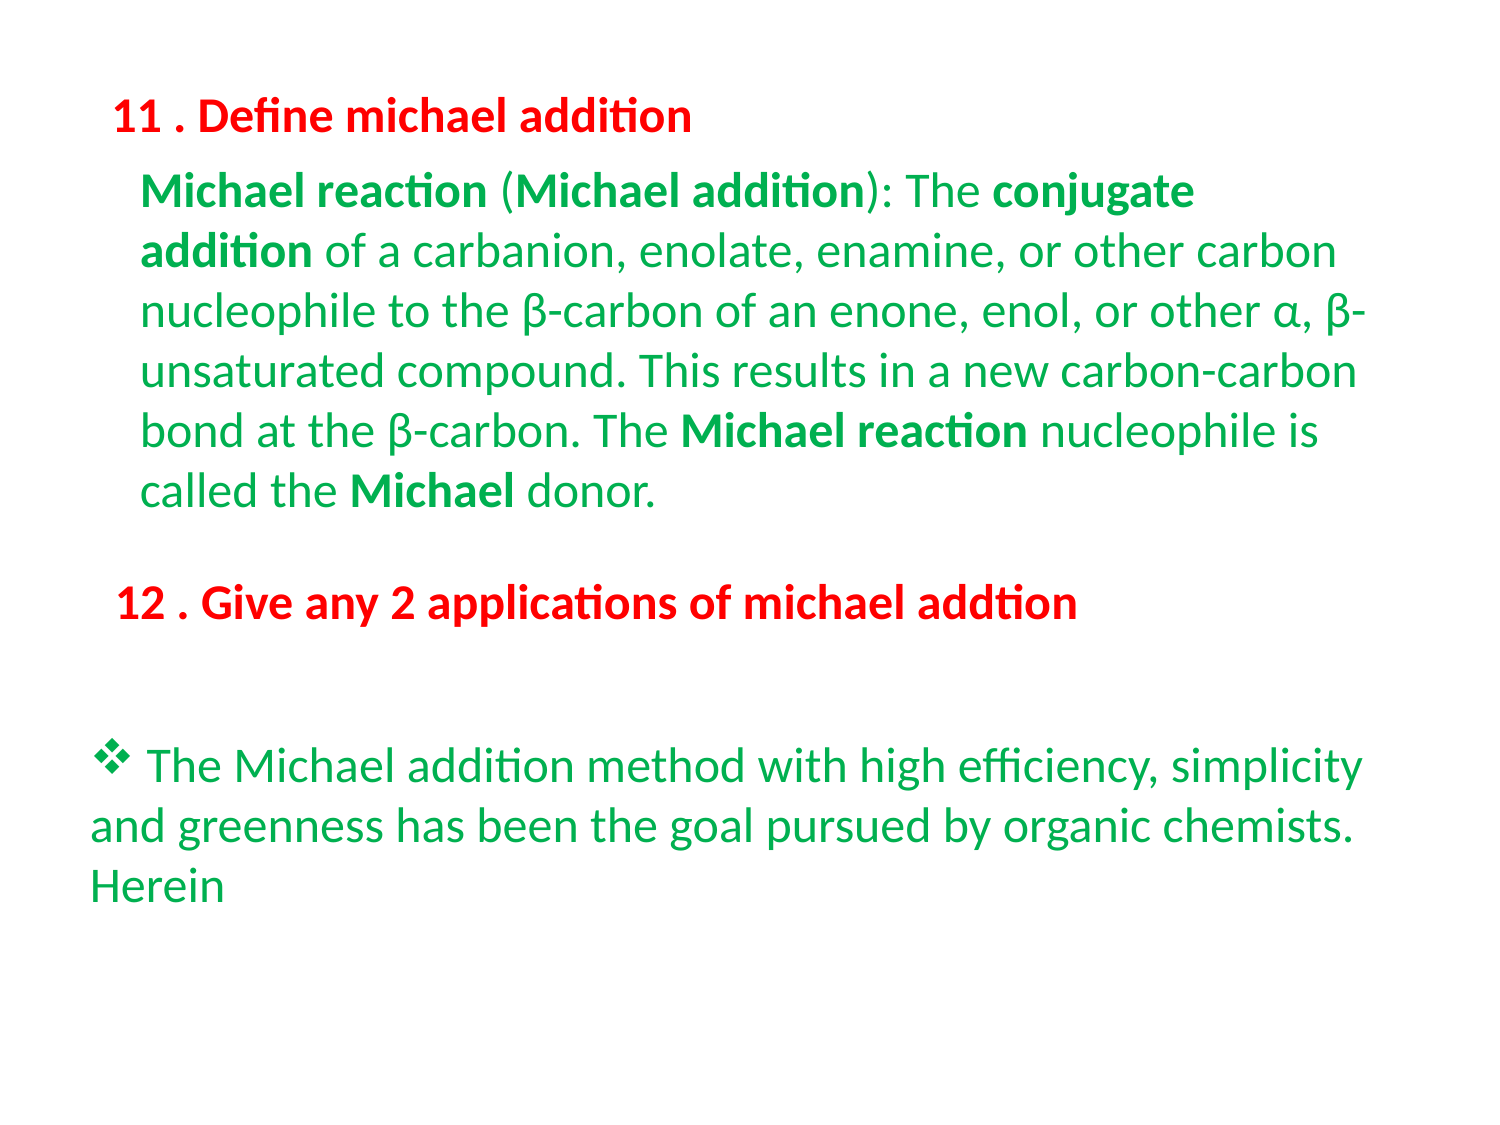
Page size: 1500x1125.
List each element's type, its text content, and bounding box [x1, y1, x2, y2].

text_box 11 . Define michael addition [96, 74, 719, 150]
text_box 12 . Give any 2 applications of michael addtion [99, 562, 1400, 638]
text_box The Michael addition method with high efficiency, simplicity and greenness has been the goal pursued by organic chemists. Herein [75, 724, 1400, 920]
text_box Michael reaction (Michael addition): The conjugate addition of a carbanion, enolate, enamine, or other carbon nucleophile to the β-carbon of an enone, enol, or other α, β-unsaturated compound. This results in a new carbon-carbon bond at the β-carbon. The Michael reaction nucleophile is called the Michael donor. [125, 149, 1438, 645]
